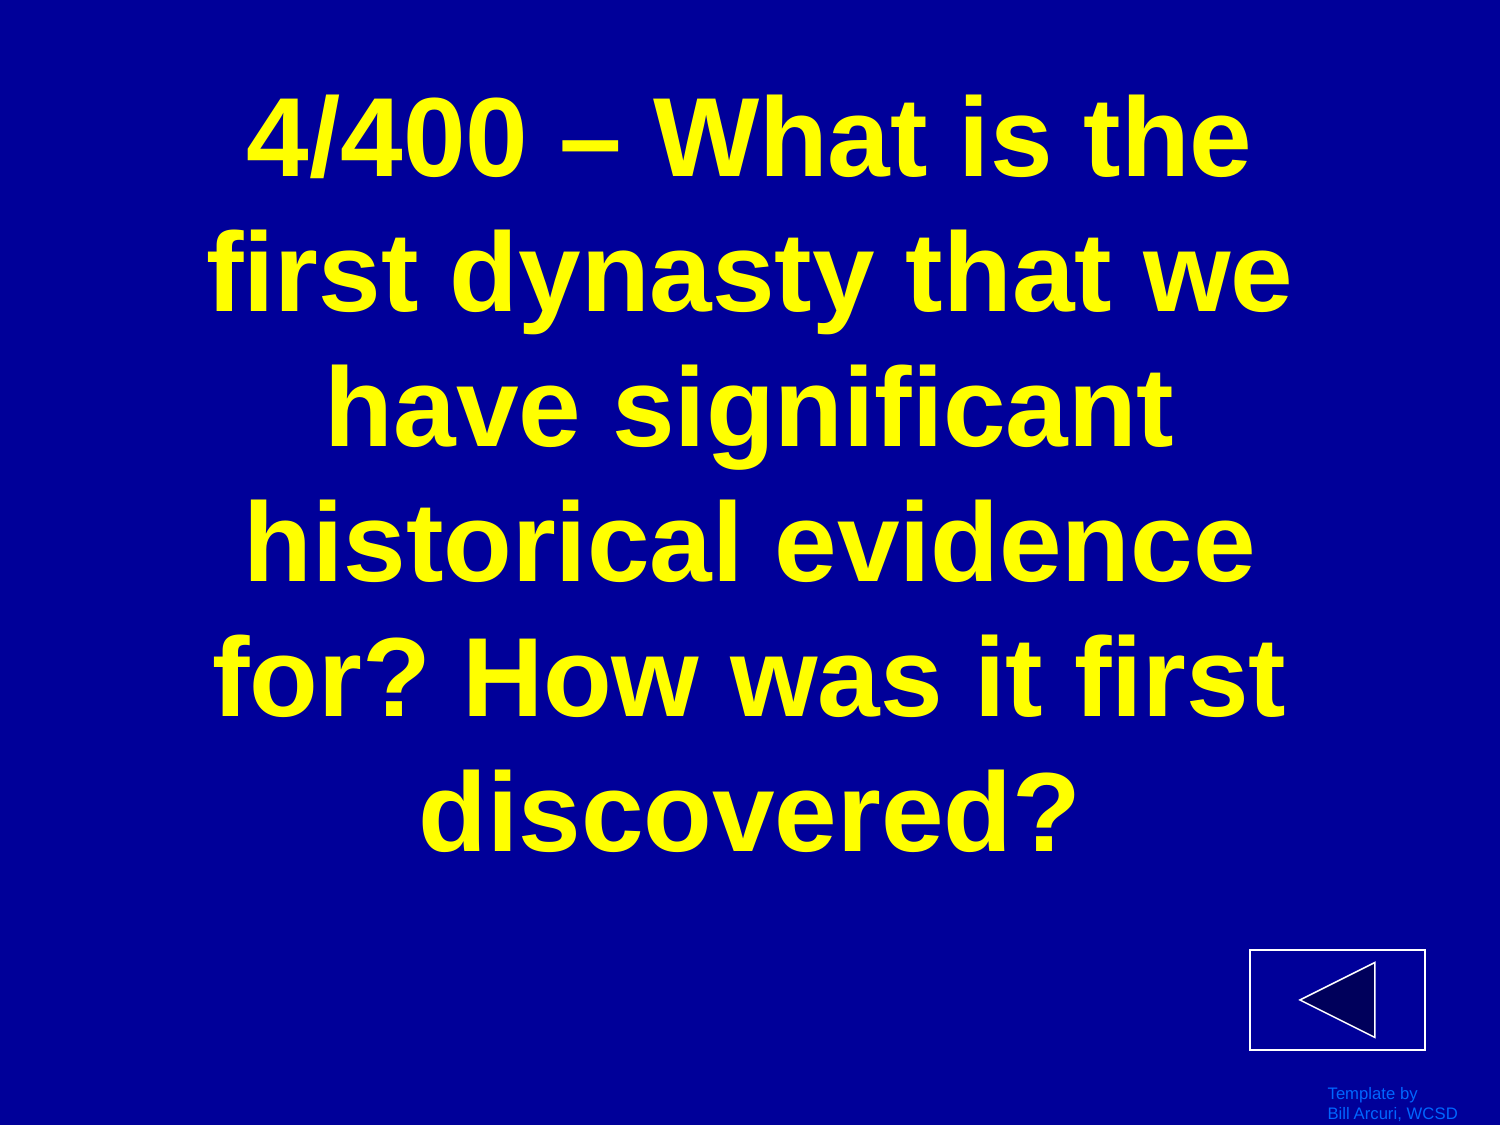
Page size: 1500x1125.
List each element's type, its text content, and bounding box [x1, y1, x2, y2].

slide_number Template by Bill Arcuri, WCSD [1312, 1074, 1476, 1125]
title 4/400 – What is the first dynasty that we have significant historical evidence for? How was it first discovered? [112, 374, 1388, 563]
text_box [1250, 950, 1426, 1051]
